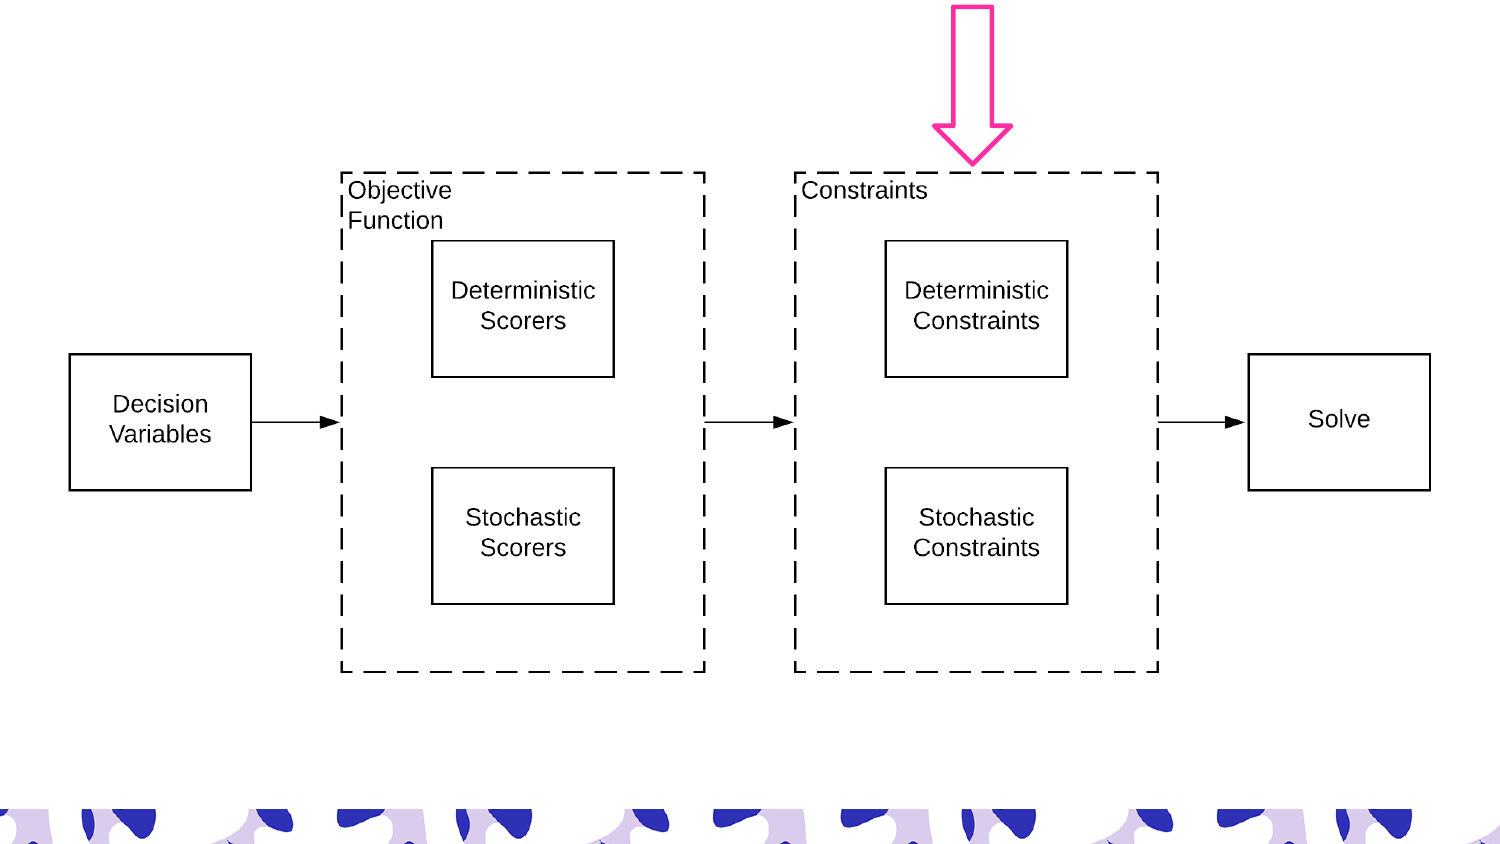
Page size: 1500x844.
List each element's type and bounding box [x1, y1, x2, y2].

picture [0, 809, 1500, 844]
text_box [953, 6, 992, 125]
picture [24, 127, 1476, 717]
